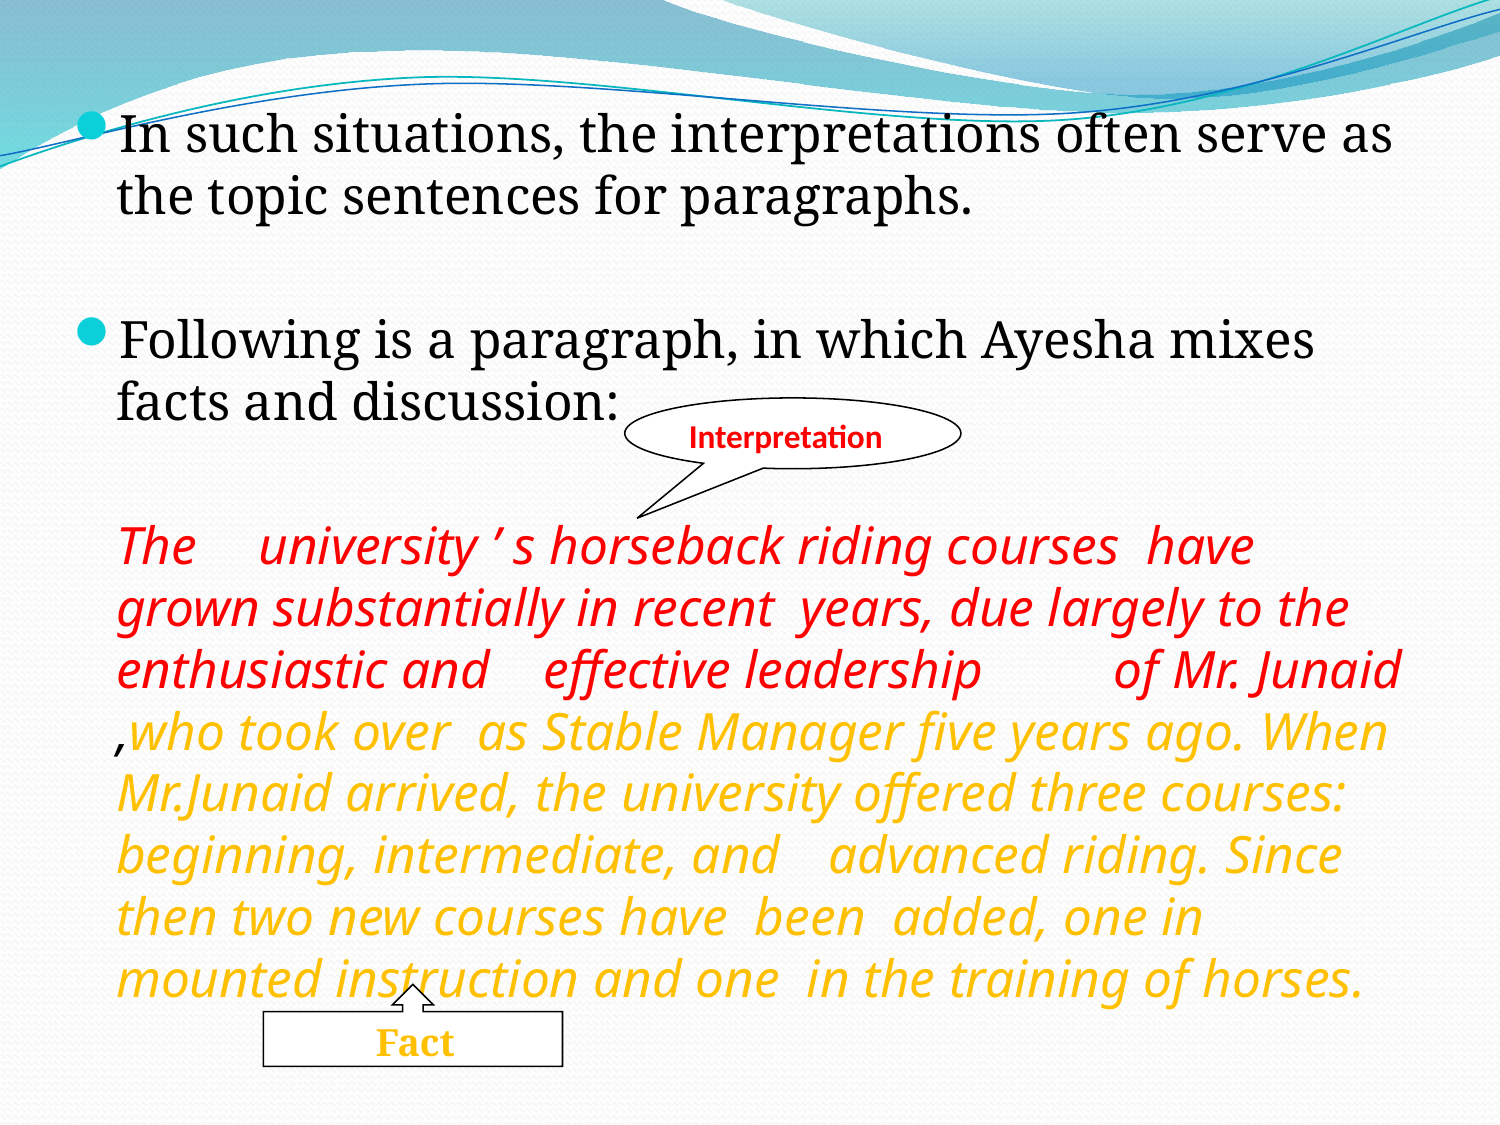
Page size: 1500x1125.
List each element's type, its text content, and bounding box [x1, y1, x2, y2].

list In such situations, the interpretations often serve as the topic sentences for paragraphs. Following is a paragraph, in which Ayesha mixes facts and discussion: The university ’ s horseback riding courses have grown substantially in recent years, due largely to the enthusiastic and effective leadership of Mr. Junaid ,who took over as Stable Manager five years ago. When Mr.Junaid arrived, the university offered three courses: beginning, intermediate, and advanced riding. Since then two new courses have been added, one in mounted instruction and one in the training of horses. [58, 93, 1425, 1038]
text_box Fact [263, 984, 563, 1067]
text_box Interpretation [624, 397, 961, 519]
